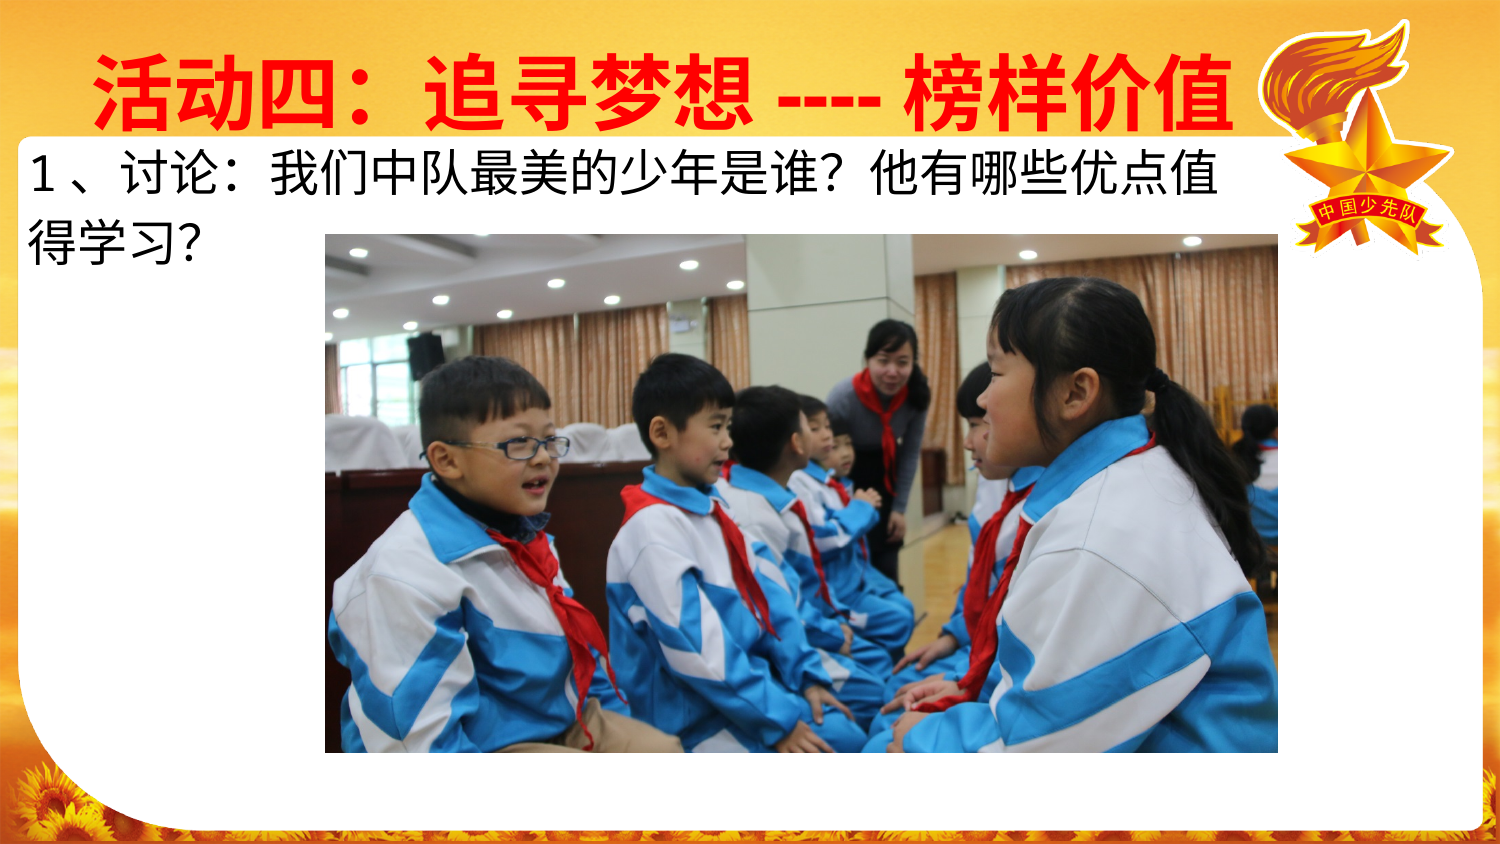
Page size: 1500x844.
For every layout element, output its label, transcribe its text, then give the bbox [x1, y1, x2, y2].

list 1、讨论：我们中队最美的少年是谁？他有哪些优点值 得学习？ [12, 134, 1425, 264]
picture [0, 0, 1500, 844]
title 活动四：追寻梦想----榜样价值 [75, 33, 1425, 134]
